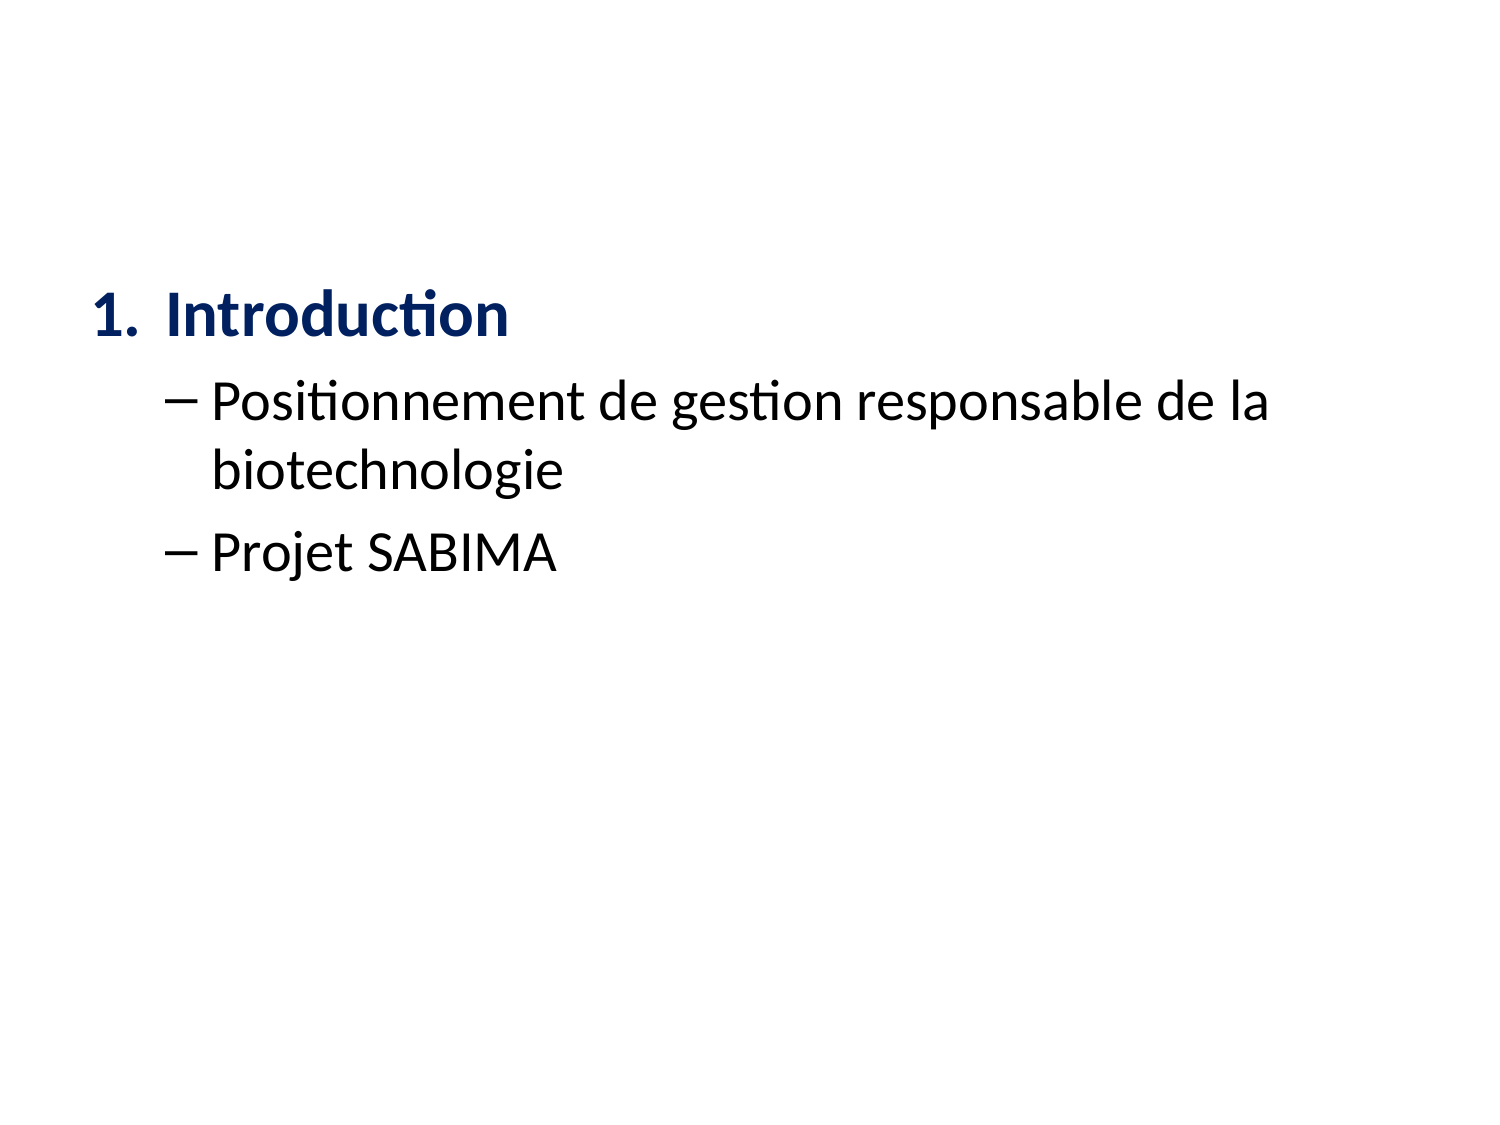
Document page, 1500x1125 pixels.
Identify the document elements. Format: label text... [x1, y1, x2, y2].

list Introduction Positionnement de gestion responsable de la biotechnologie Projet SABIMA [74, 262, 1426, 1006]
